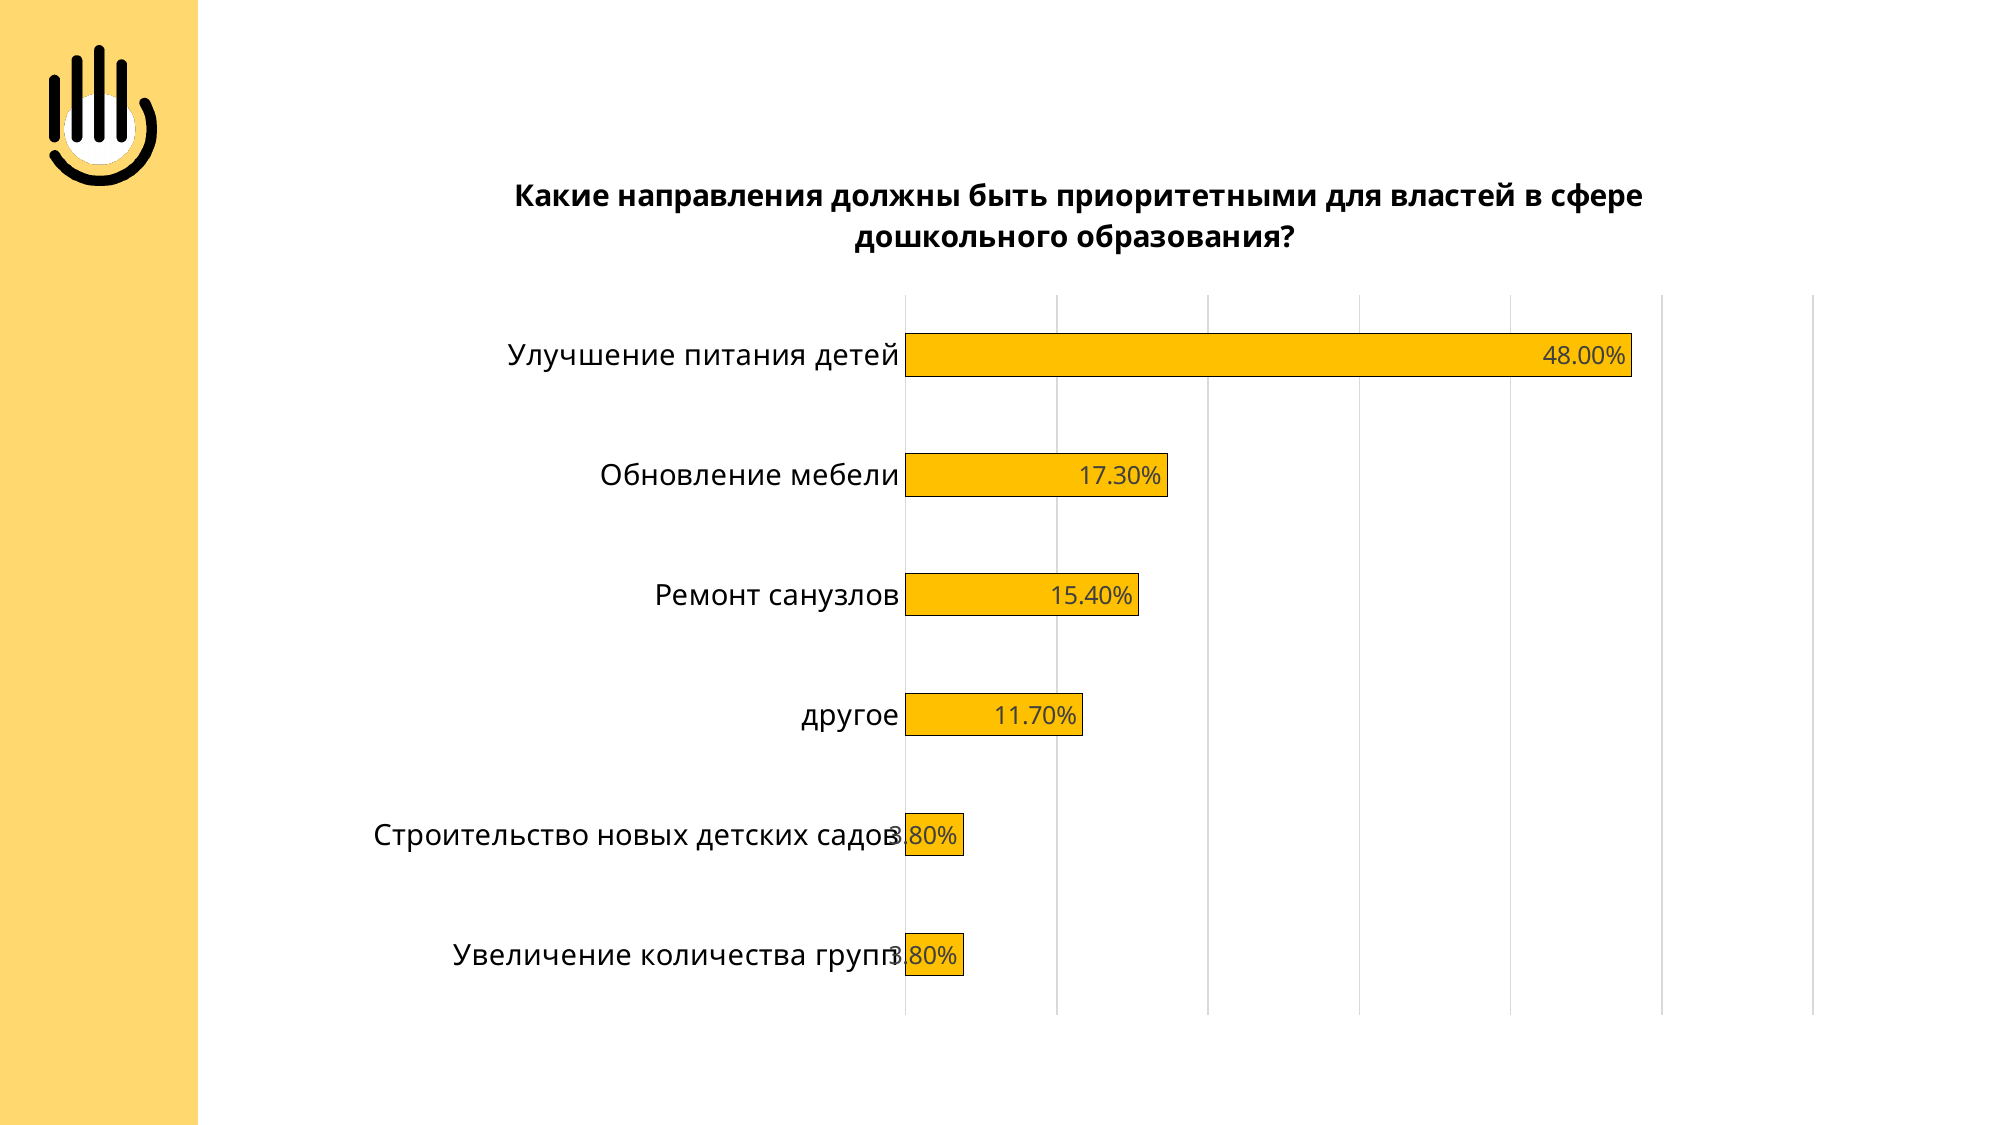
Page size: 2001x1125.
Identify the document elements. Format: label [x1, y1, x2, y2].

chart [343, 152, 1844, 1033]
picture [49, 45, 157, 186]
